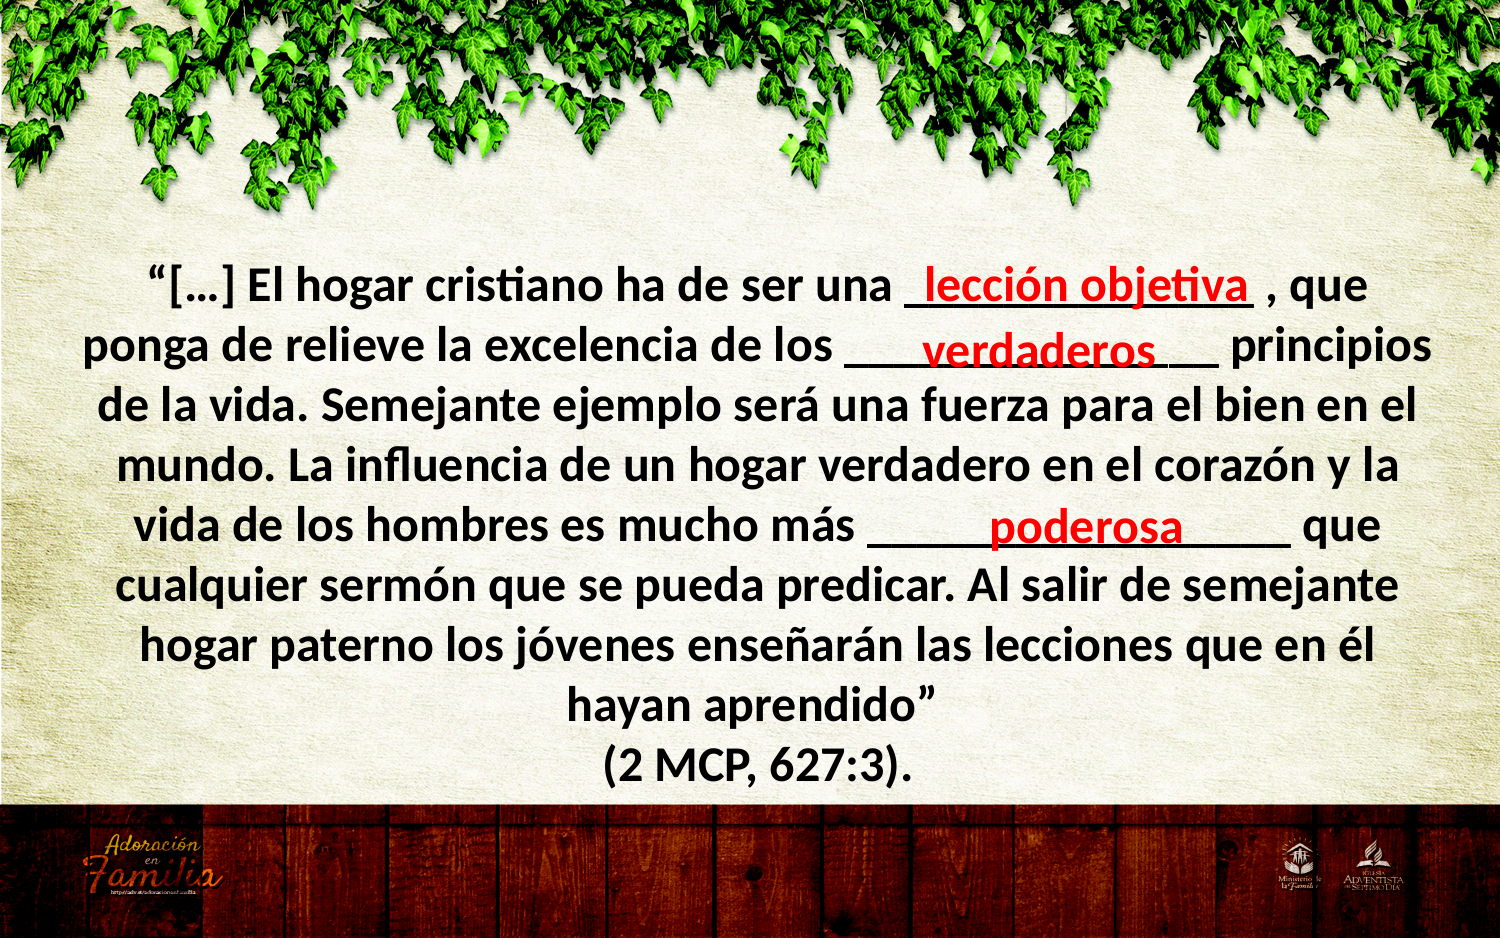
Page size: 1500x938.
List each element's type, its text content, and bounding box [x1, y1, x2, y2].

text_box verdaderos [820, 310, 1258, 385]
text_box “[…] El hogar cristiano ha de ser una ______________ , que ponga de relieve la excelencia de los _______________ principios de la vida. Semejante ejemplo será una fuerza para el bien en el mundo. La influencia de un hogar verdadero en el corazón y la vida de los hombres es mucho más _________________ que cualquier sermón que se pueda predicar. Al salir de semejante hogar paterno los jóvenes enseñarán las lecciones que en él hayan aprendido” (2 MCP, 627:3). [67, 244, 1450, 799]
text_box poderosa [868, 486, 1306, 562]
picture [0, 0, 1500, 938]
text_box lección objetiva [868, 244, 1306, 319]
